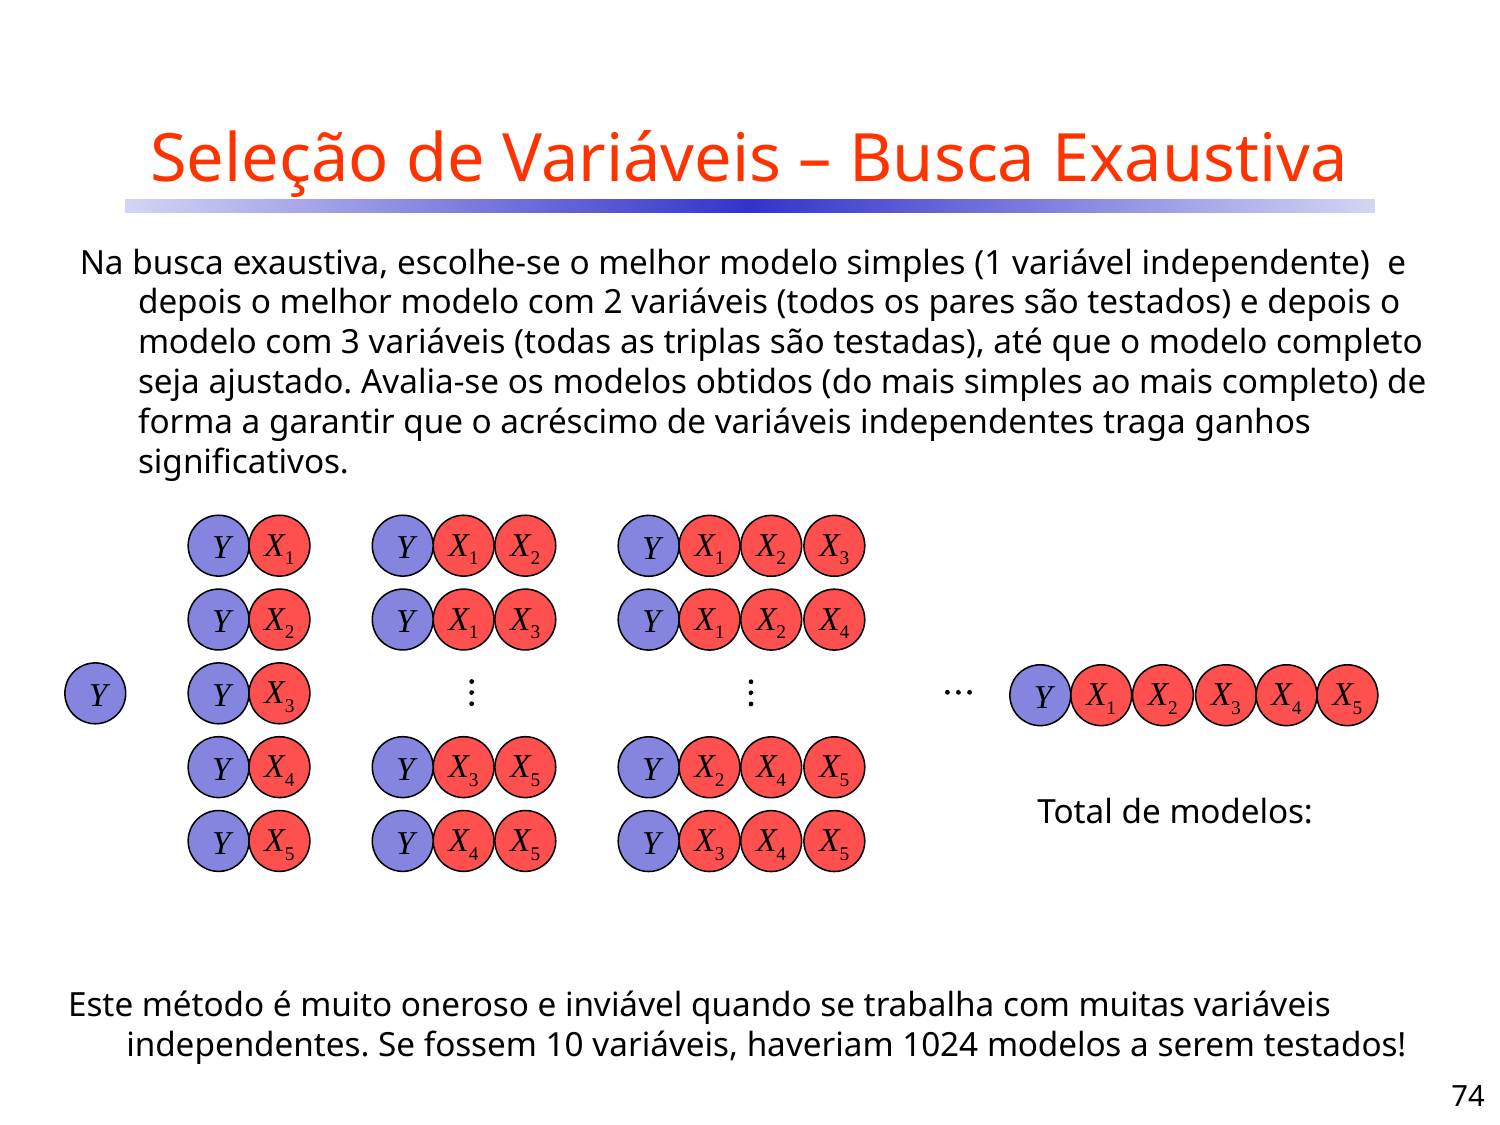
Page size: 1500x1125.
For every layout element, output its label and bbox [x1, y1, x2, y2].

text_box [372, 514, 556, 872]
text_box [64, 662, 126, 724]
text_box [187, 514, 311, 872]
text_box [926, 660, 1379, 726]
text_box [53, 975, 1459, 1083]
text_box [617, 515, 865, 872]
slide_number [1187, 1049, 1500, 1125]
title [0, 96, 1500, 213]
list [64, 233, 1471, 492]
